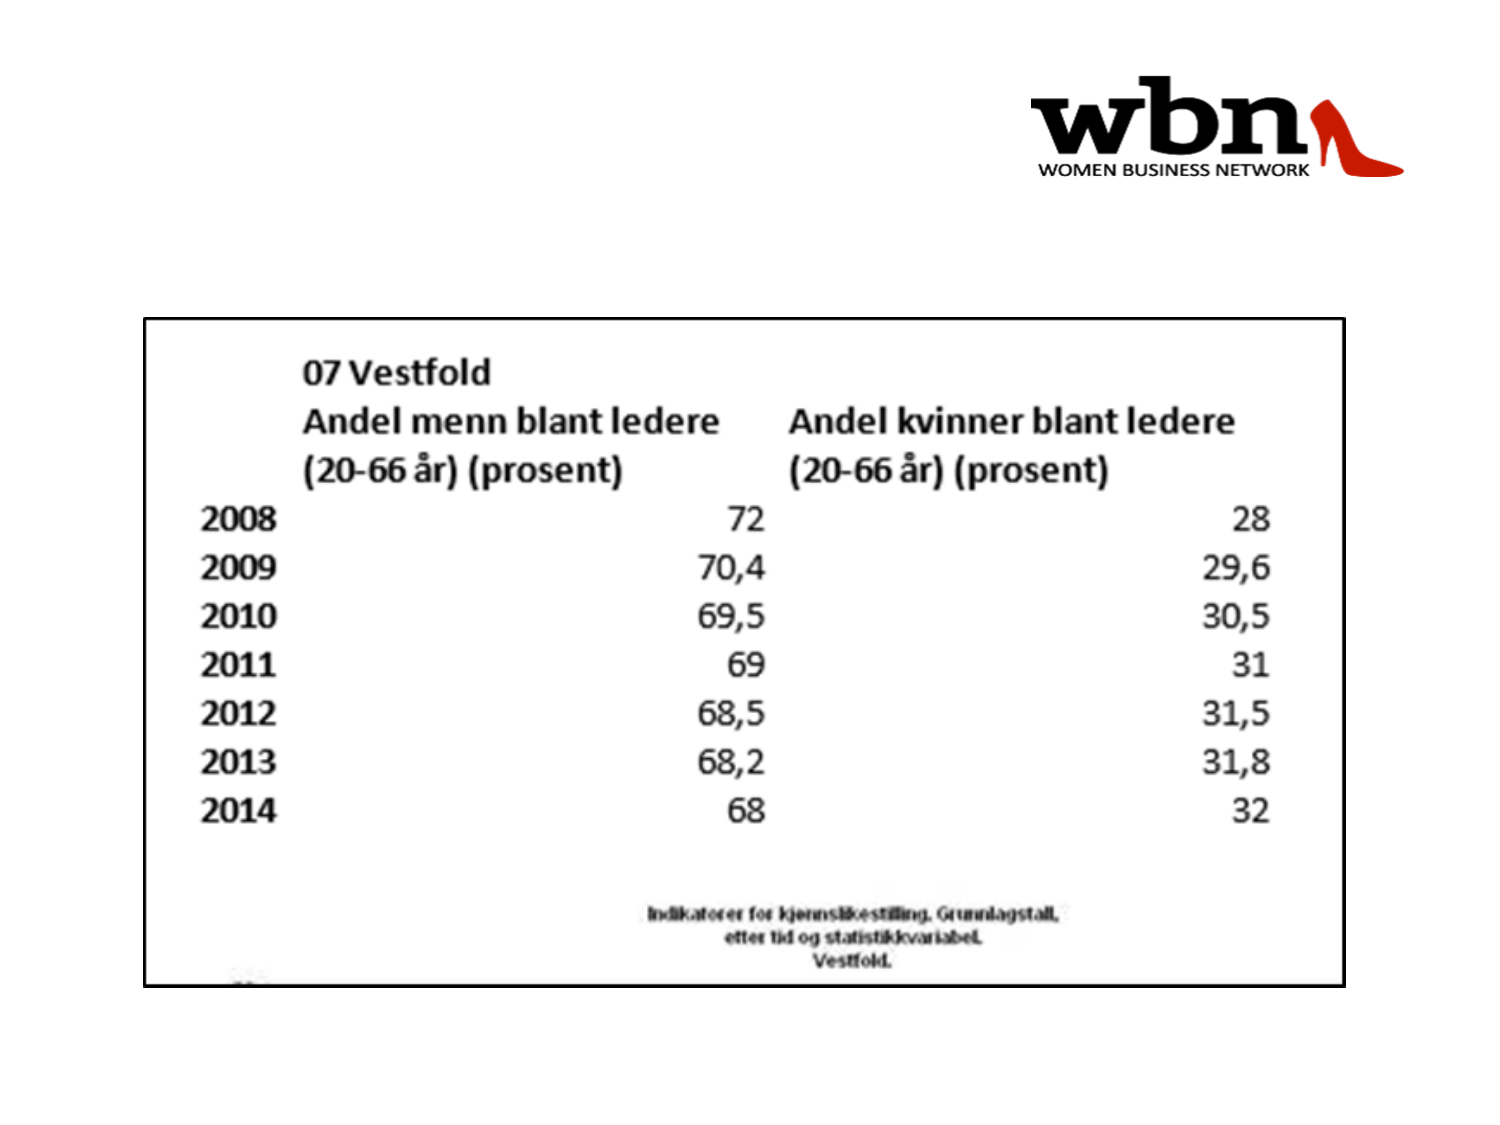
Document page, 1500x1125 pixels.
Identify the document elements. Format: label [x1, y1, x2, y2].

list [1031, 75, 1405, 178]
picture [142, 317, 1346, 989]
